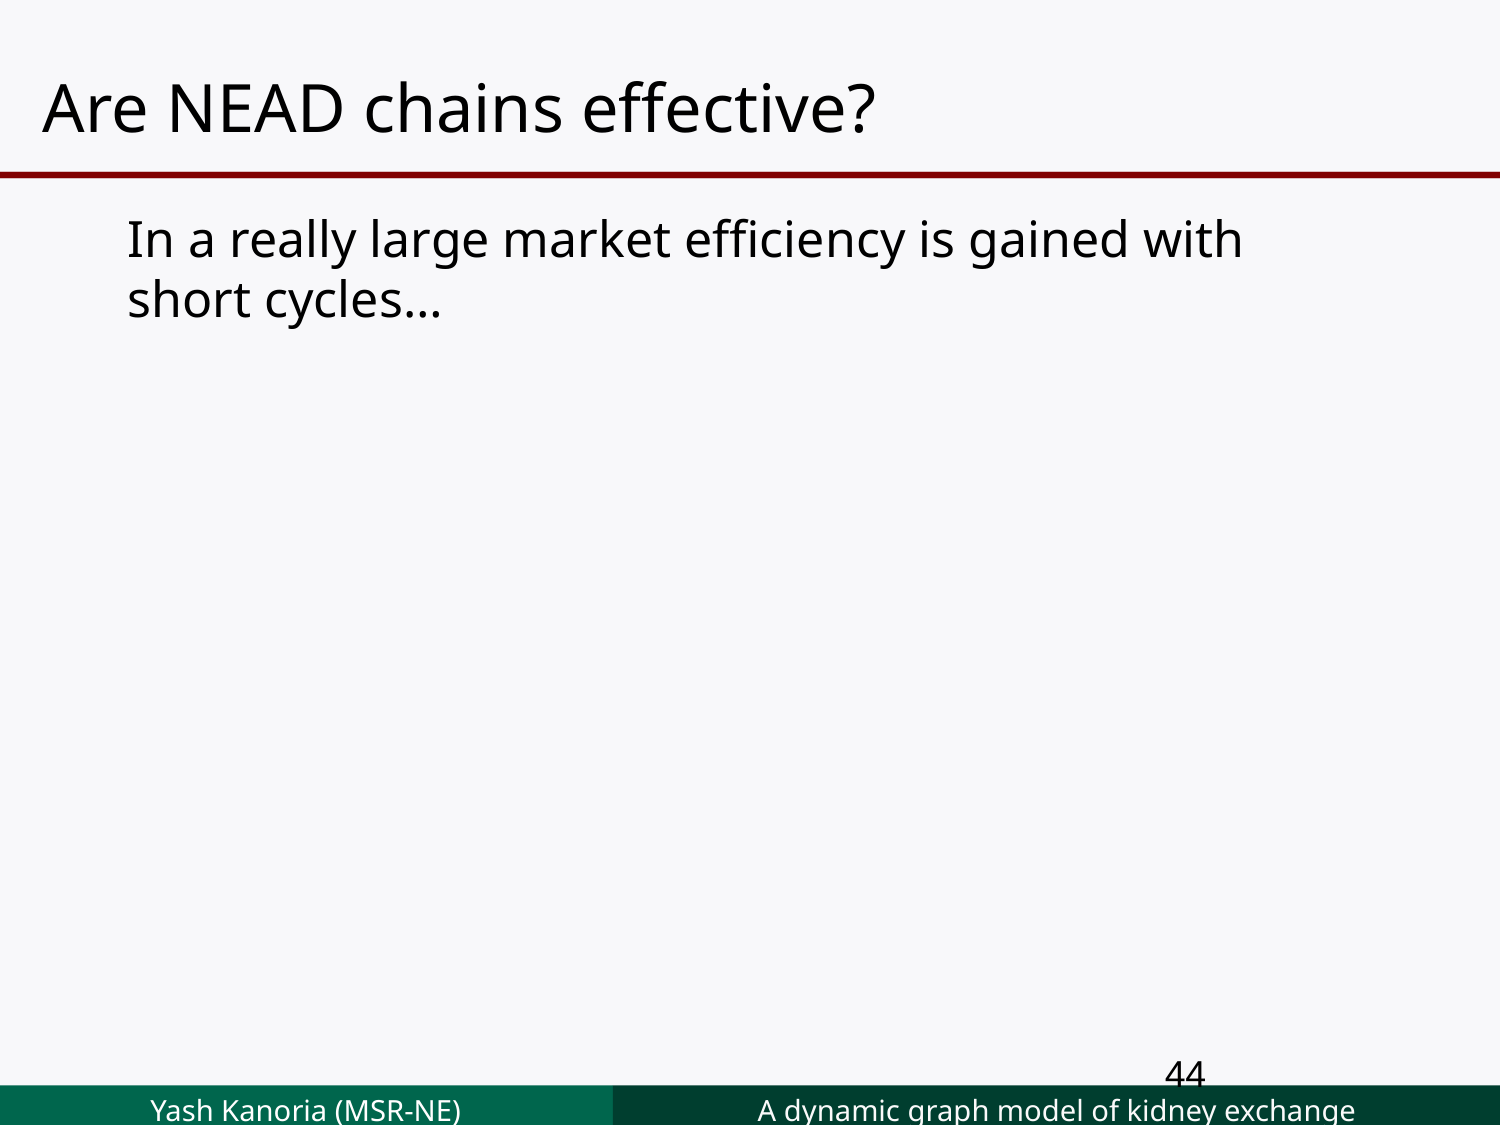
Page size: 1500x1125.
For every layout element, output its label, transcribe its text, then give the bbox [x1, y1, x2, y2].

list In a really large market efficiency is gained with short cycles… [112, 200, 1388, 1024]
title Are NEAD chains effective? [27, 62, 1300, 150]
slide_number 44 [1149, 1042, 1500, 1103]
